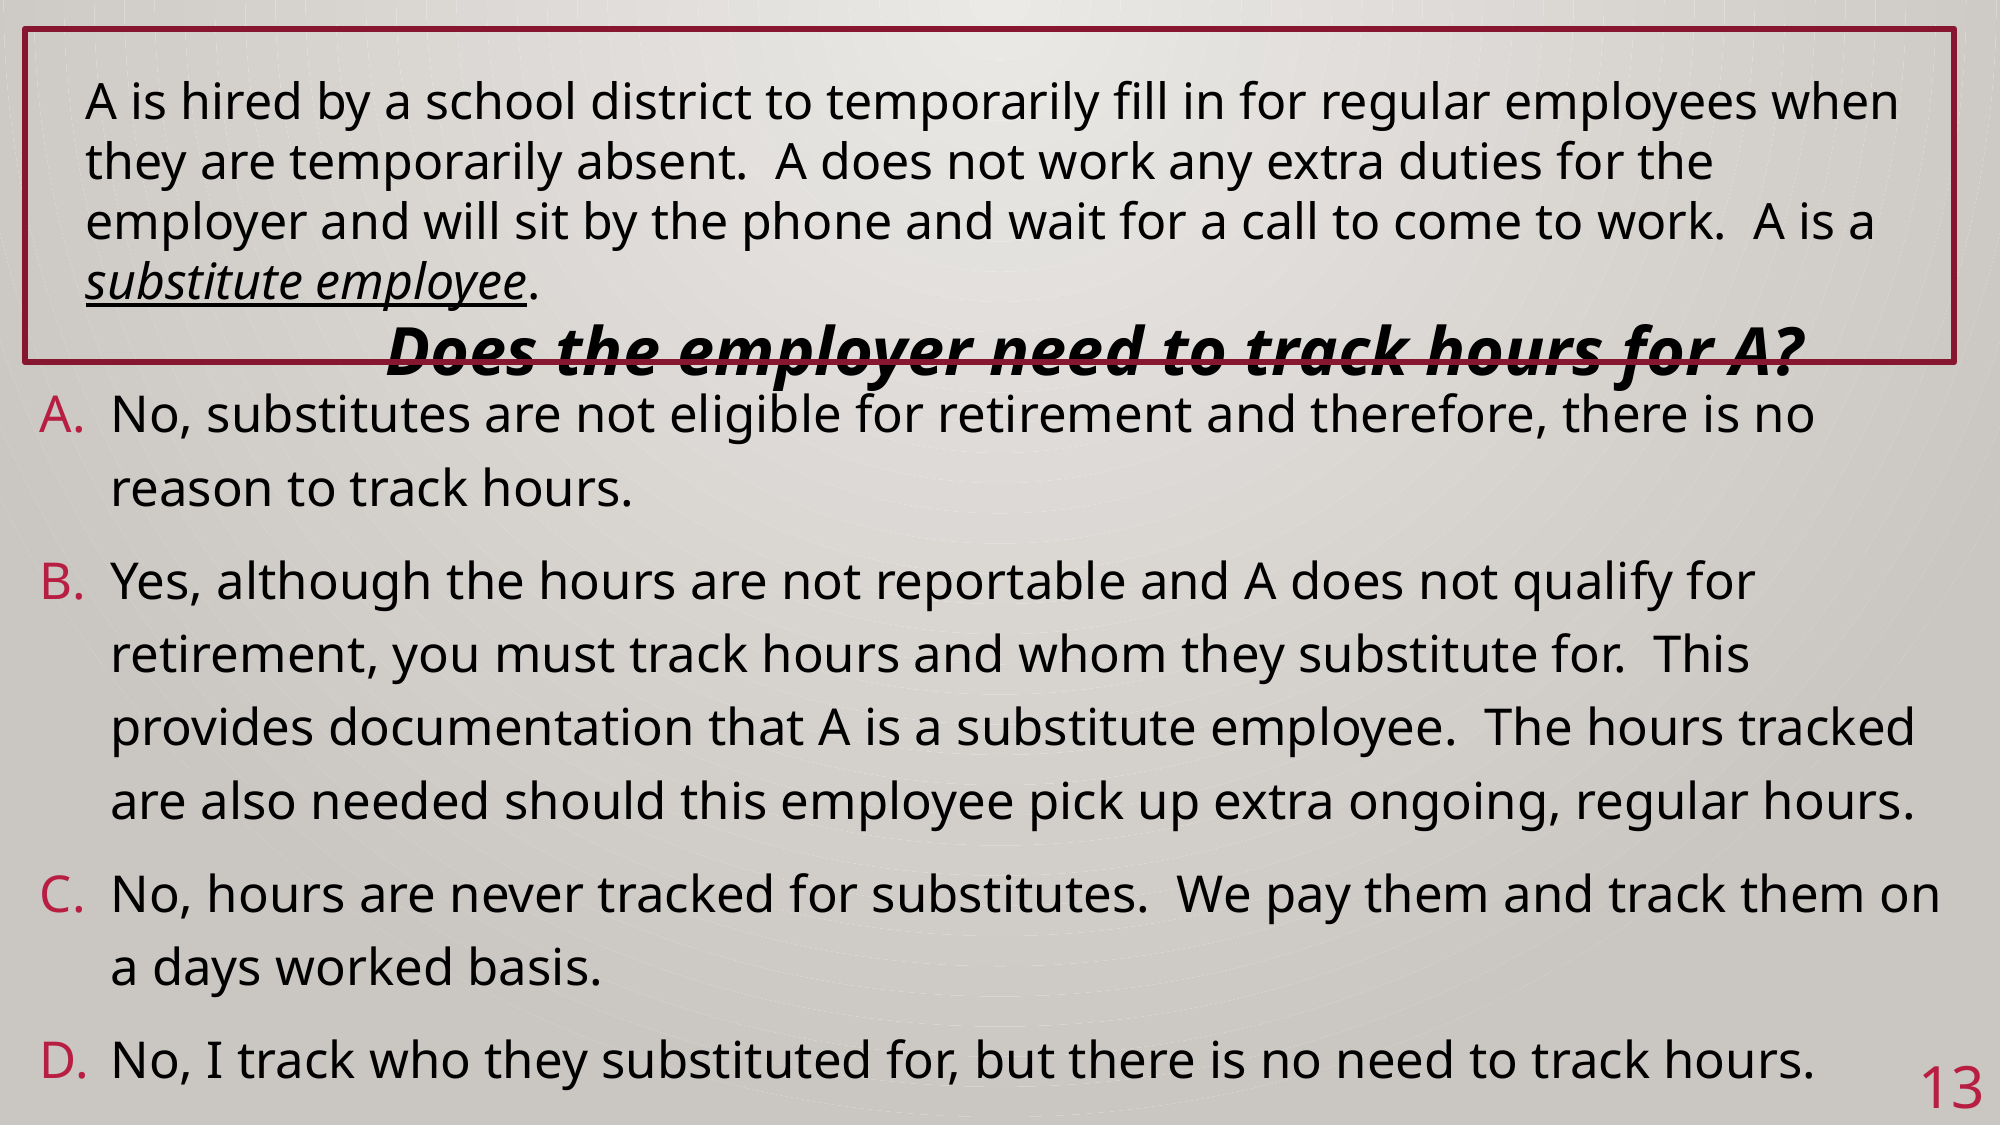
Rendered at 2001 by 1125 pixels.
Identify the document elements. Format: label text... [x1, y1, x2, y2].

text_box [24, 28, 1955, 363]
text_box A is hired by a school district to temporarily fill in for regular employees when they are temporarily absent. A does not work any extra duties for the employer and will sit by the phone and wait for a call to come to work. A is a substitute employee. Does the employer need to track hours for A? [70, 363, 1955, 397]
list No, substitutes are not eligible for retirement and therefore, there is no reason to track hours. Yes, although the hours are not reportable and A does not qualify for retirement, you must track hours and whom they substitute for. This provides documentation that A is a substitute employee. The hours tracked are also needed should this employee pick up extra ongoing, regular hours. No, hours are never tracked for substitutes. We pay them and track them on a days worked basis. No, I track who they substituted for, but there is no need to track hours. [24, 362, 1975, 1125]
slide_number 13 [1866, 1042, 2000, 1125]
